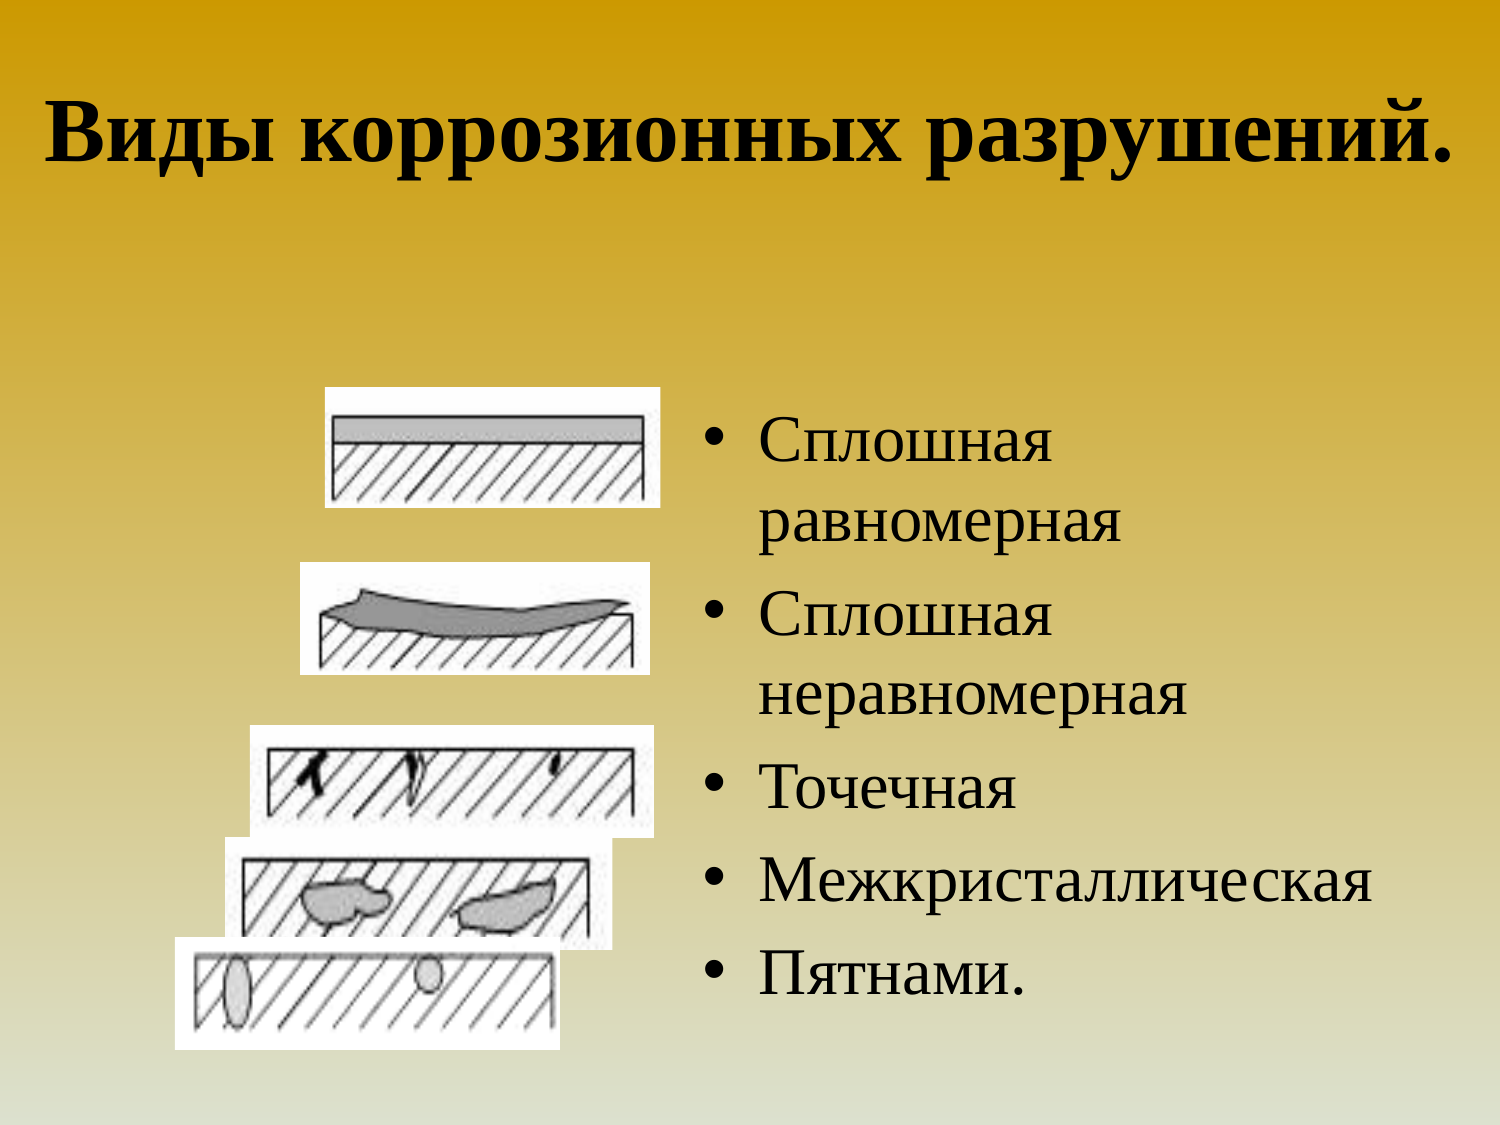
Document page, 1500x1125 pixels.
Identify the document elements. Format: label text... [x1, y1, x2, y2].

list Сплошная равномерная Сплошная неравномерная Точечная Межкристаллическая Пятнами. [687, 387, 1413, 988]
list Виды коррозионных разрушений. [0, 62, 1500, 238]
picture [299, 562, 651, 675]
picture [174, 724, 655, 1051]
picture [324, 387, 661, 508]
